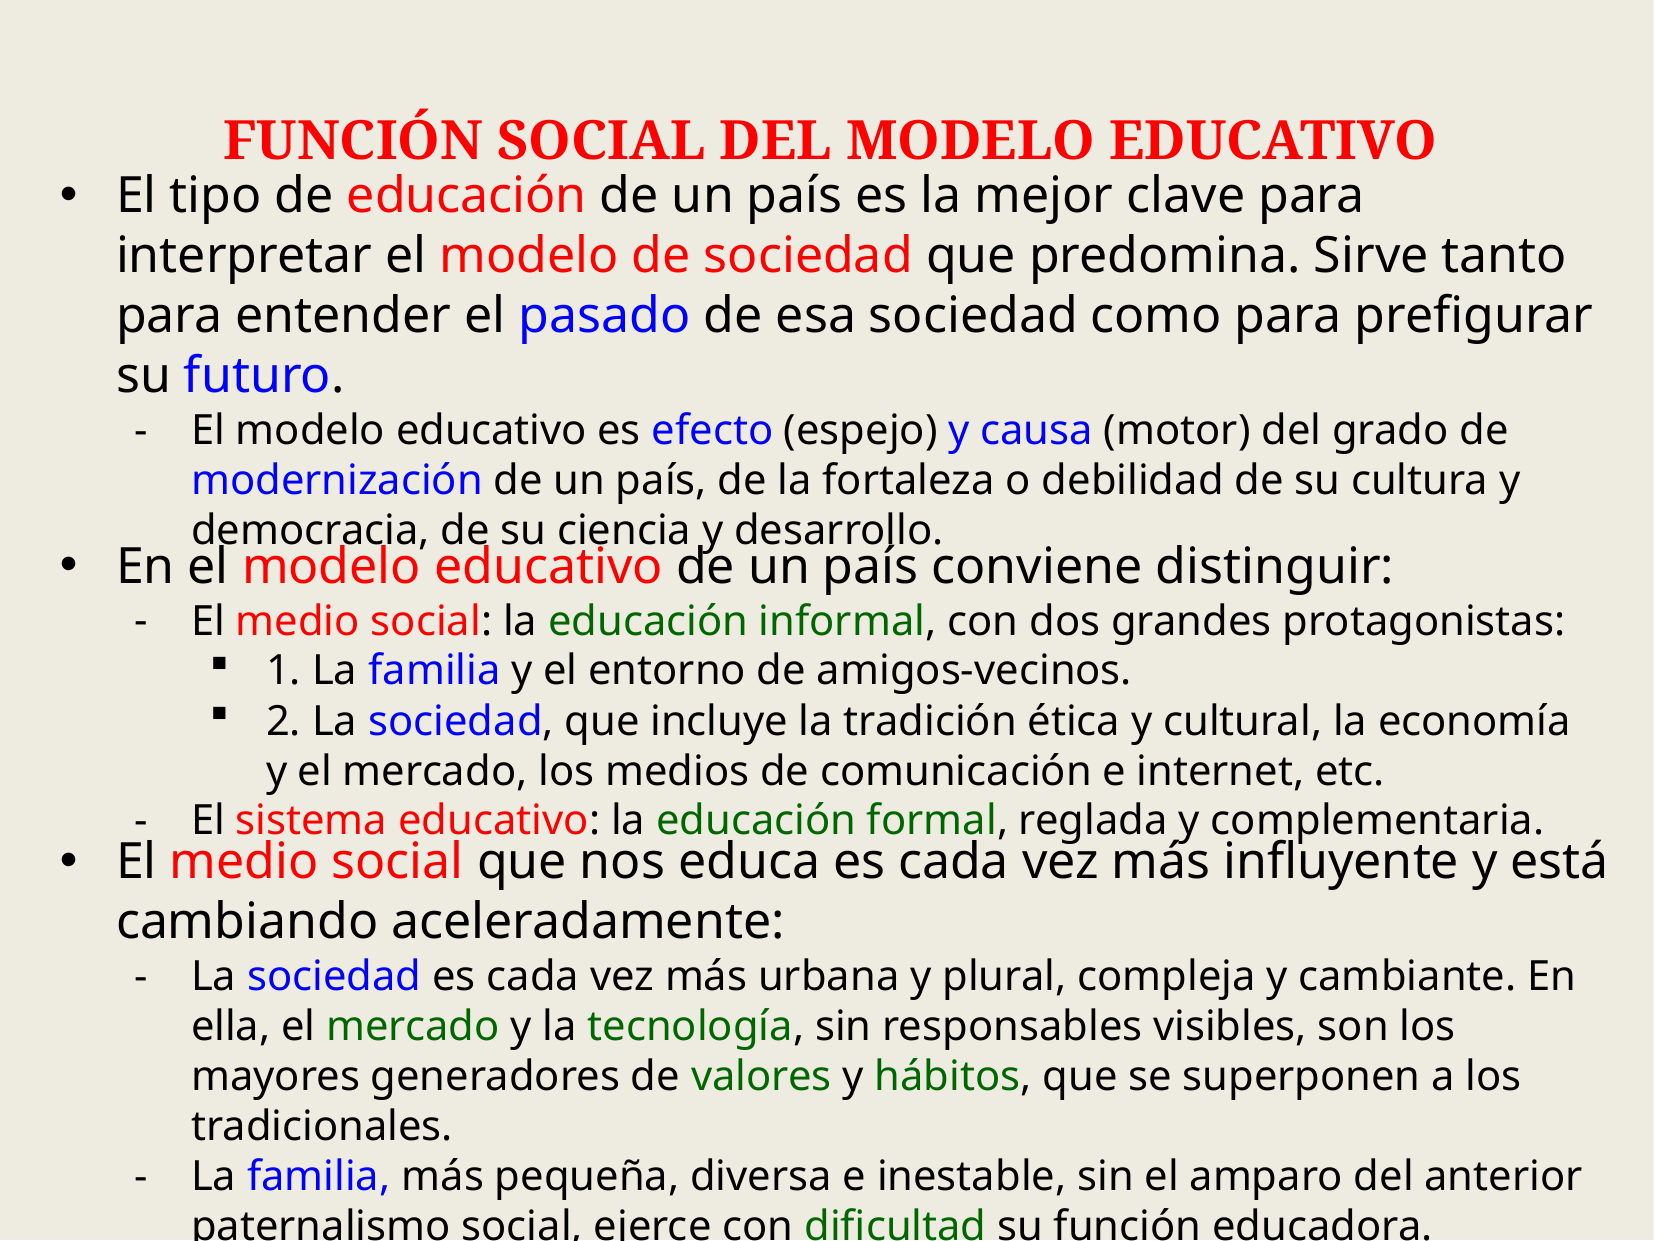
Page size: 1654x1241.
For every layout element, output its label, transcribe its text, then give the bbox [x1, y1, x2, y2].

text_box El medio social que nos educa es cada vez más influyente y está cambiando aceleradamente: La sociedad es cada vez más urbana y plural, compleja y cambiante. En ella, el mercado y la tecnología, sin responsables visibles, son los mayores generadores de valores y hábitos, que se superponen a los tradicionales. La familia, más pequeña, diversa e inestable, sin el amparo del anterior paternalismo social, ejerce con dificultad su función educadora. [45, 821, 1627, 1241]
text_box En el modelo educativo de un país conviene distinguir: El medio social: la educación informal, con dos grandes protagonistas: 1. La familia y el entorno de amigos-vecinos. 2. La sociedad, que incluye la tradición ética y cultural, la economía y el mercado, los medios de comunicación e internet, etc. El sistema educativo: la educación formal, reglada y complementaria. [45, 525, 1608, 821]
text_box El tipo de educación de un país es la mejor clave para interpretar el modelo de sociedad que predomina. Sirve tanto para entender el pasado de esa sociedad como para prefigurar su futuro. El modelo educativo es efecto (espejo) y causa (motor) del grado de modernización de un país, de la fortaleza o debilidad de su cultura y democracia, de su ciencia y desarrollo. [45, 155, 1650, 561]
text_box FUNCIÓN SOCIAL DEL MODELO EDUCATIVO [70, 100, 1591, 155]
